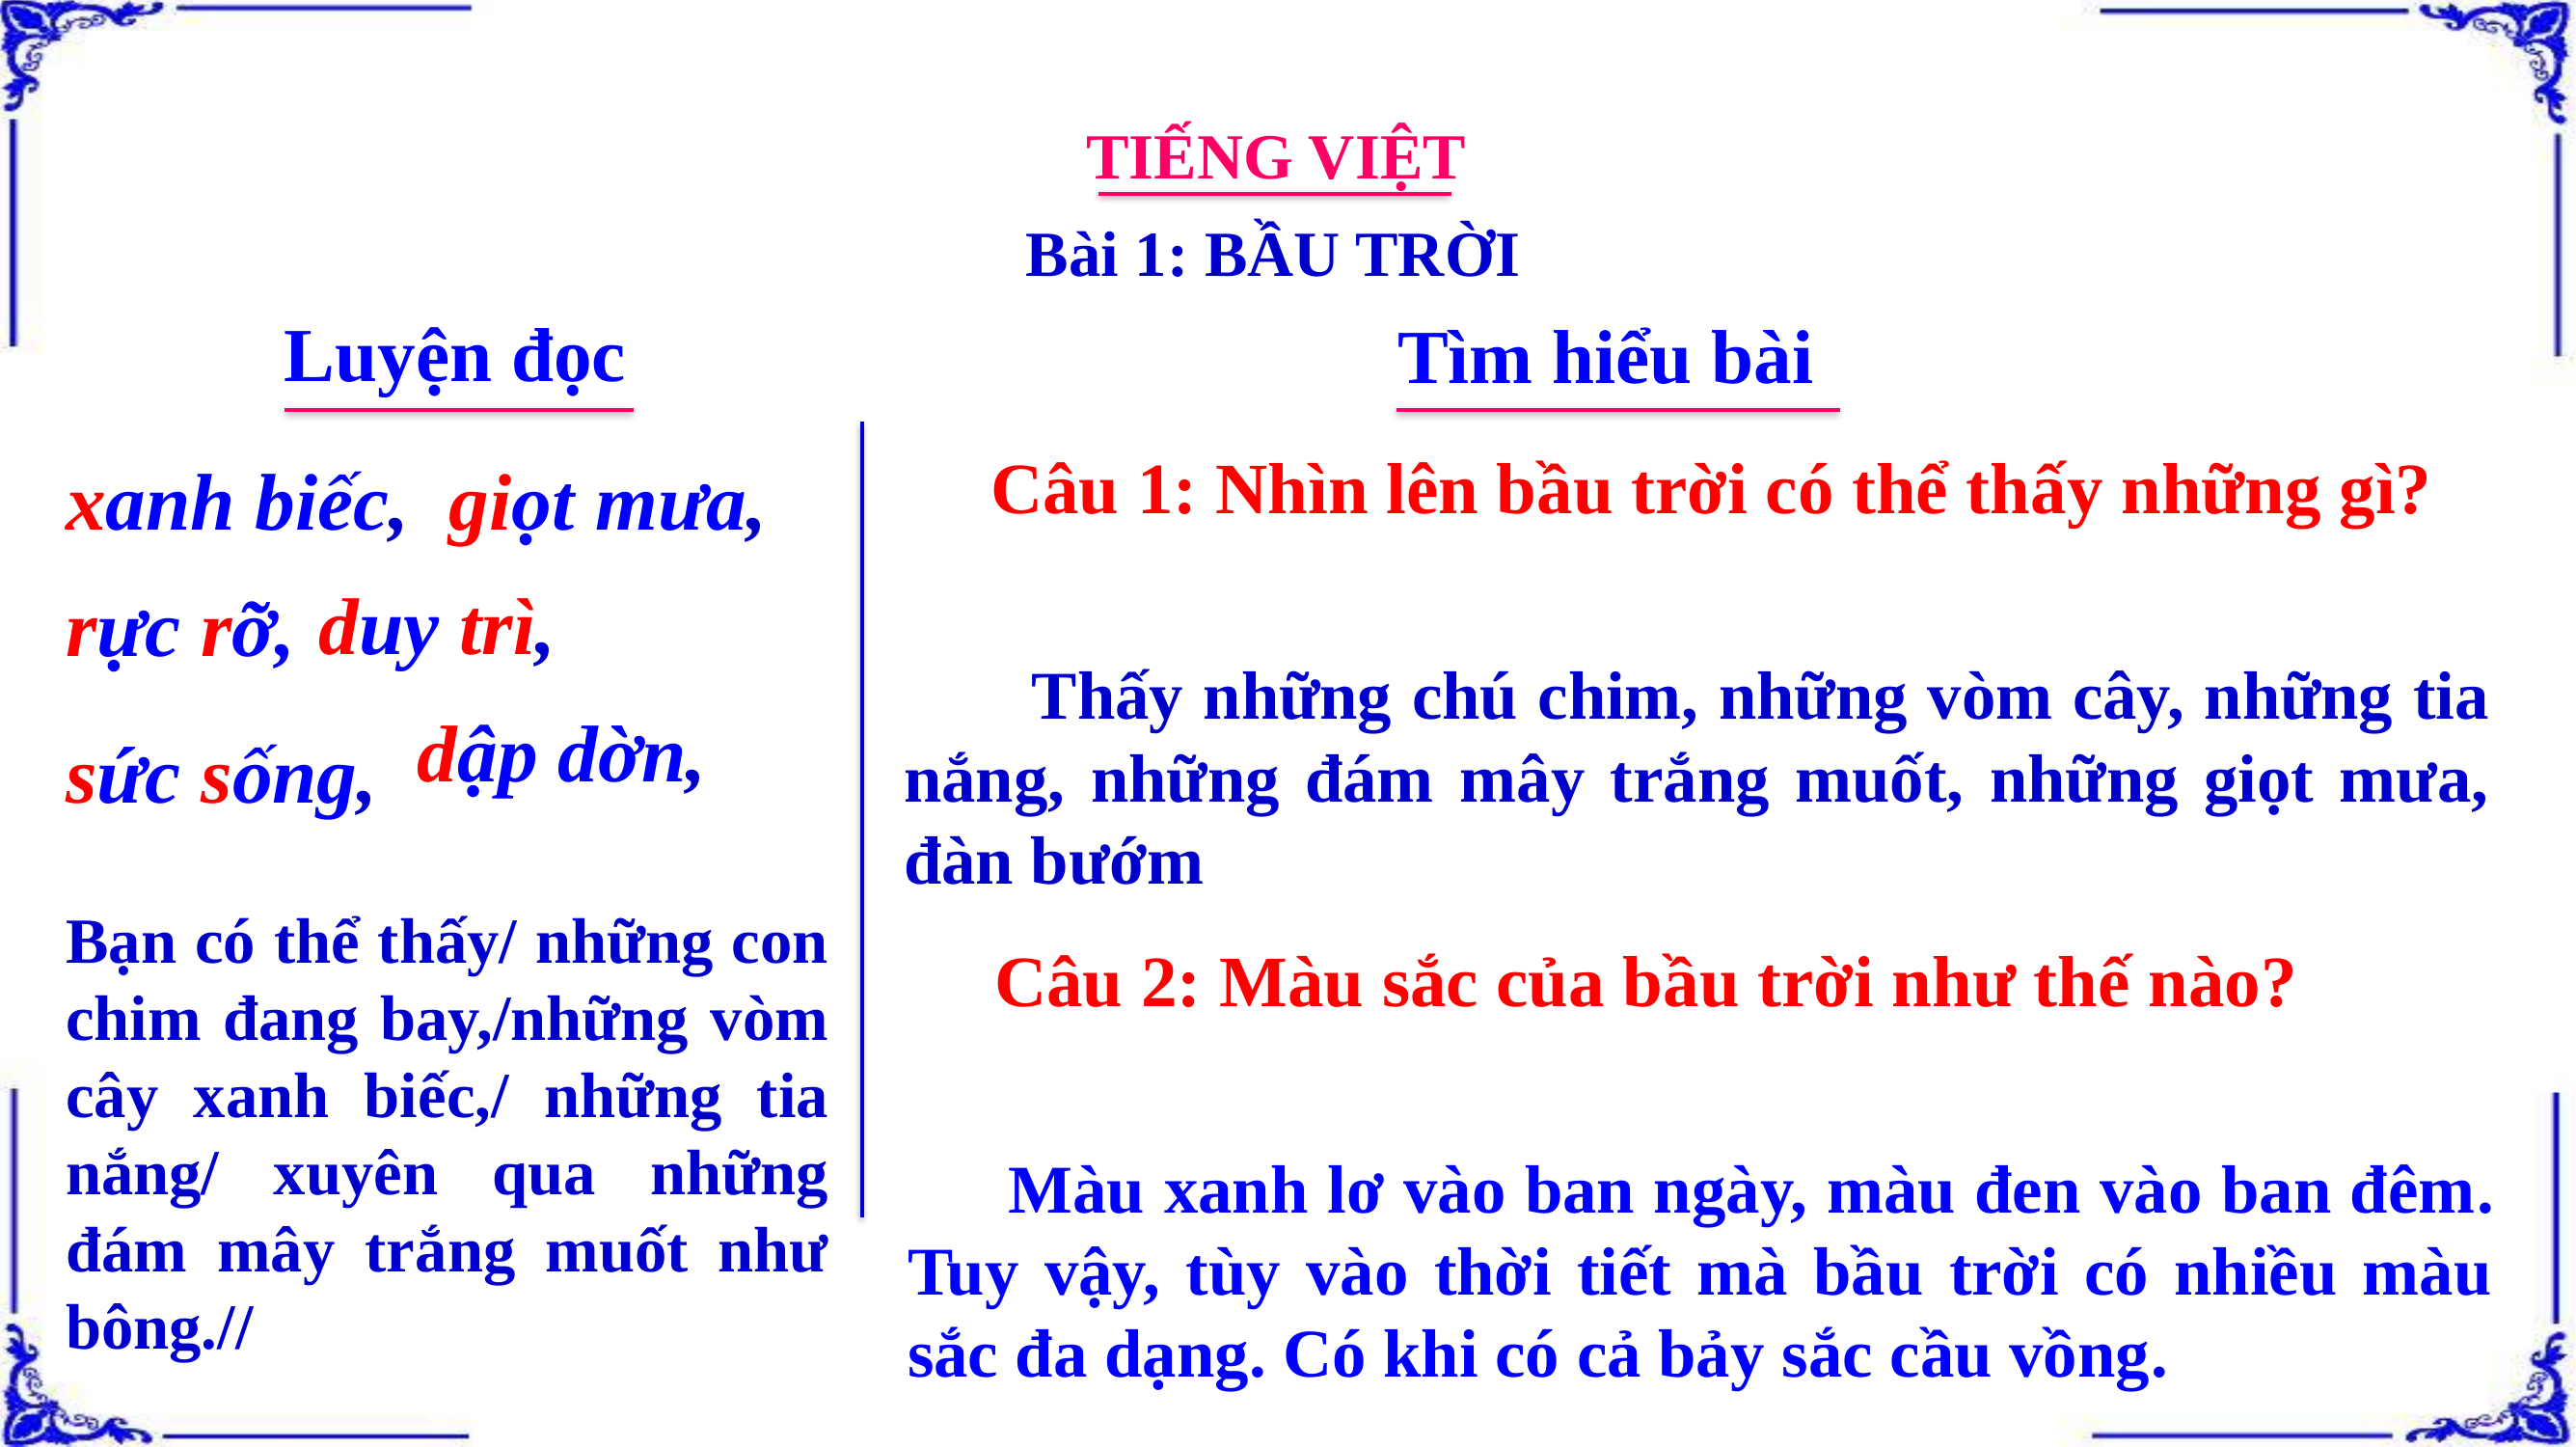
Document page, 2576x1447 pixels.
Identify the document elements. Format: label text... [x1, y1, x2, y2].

text_box Bài 1: BẦU TRỜI [925, 200, 1638, 301]
text_box giọt mưa, [304, 442, 781, 554]
text_box dập dờn, [383, 694, 818, 805]
text_box Bạn có thể thấy/ những con chim đang bay,/những vòm cây xanh biếc,/ những tia nắng/ xuyên qua những đám mây trắng muốt như bông.// [51, 891, 844, 1447]
text_box Màu xanh lơ vào ban ngày, màu đen vào ban đêm. Tuy vậy, tùy vào thời tiết mà bầu trời có nhiều màu sắc đa dạng. Có khi có cả bảy sắc cầu vồng. [893, 1133, 2509, 1399]
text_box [1384, 301, 1841, 411]
text_box duy trì, [304, 566, 757, 678]
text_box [271, 298, 639, 411]
text_box rực rỡ, [51, 569, 410, 680]
text_box sức sống, [51, 715, 504, 827]
text_box Câu 1: Nhìn lên bầu trời có thể thấy những gì? [885, 433, 2506, 535]
text_box Thấy những chú chim, những vòm cây, những tia nắng, những đám mây trắng muốt, những giọt mưa, đàn bướm [889, 640, 2506, 905]
text_box xanh biếc, [51, 442, 304, 554]
picture [0, 0, 2576, 1447]
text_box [730, 23, 1483, 201]
text_box Câu 2: Màu sắc của bầu trời như thế nào? [889, 927, 2509, 1115]
